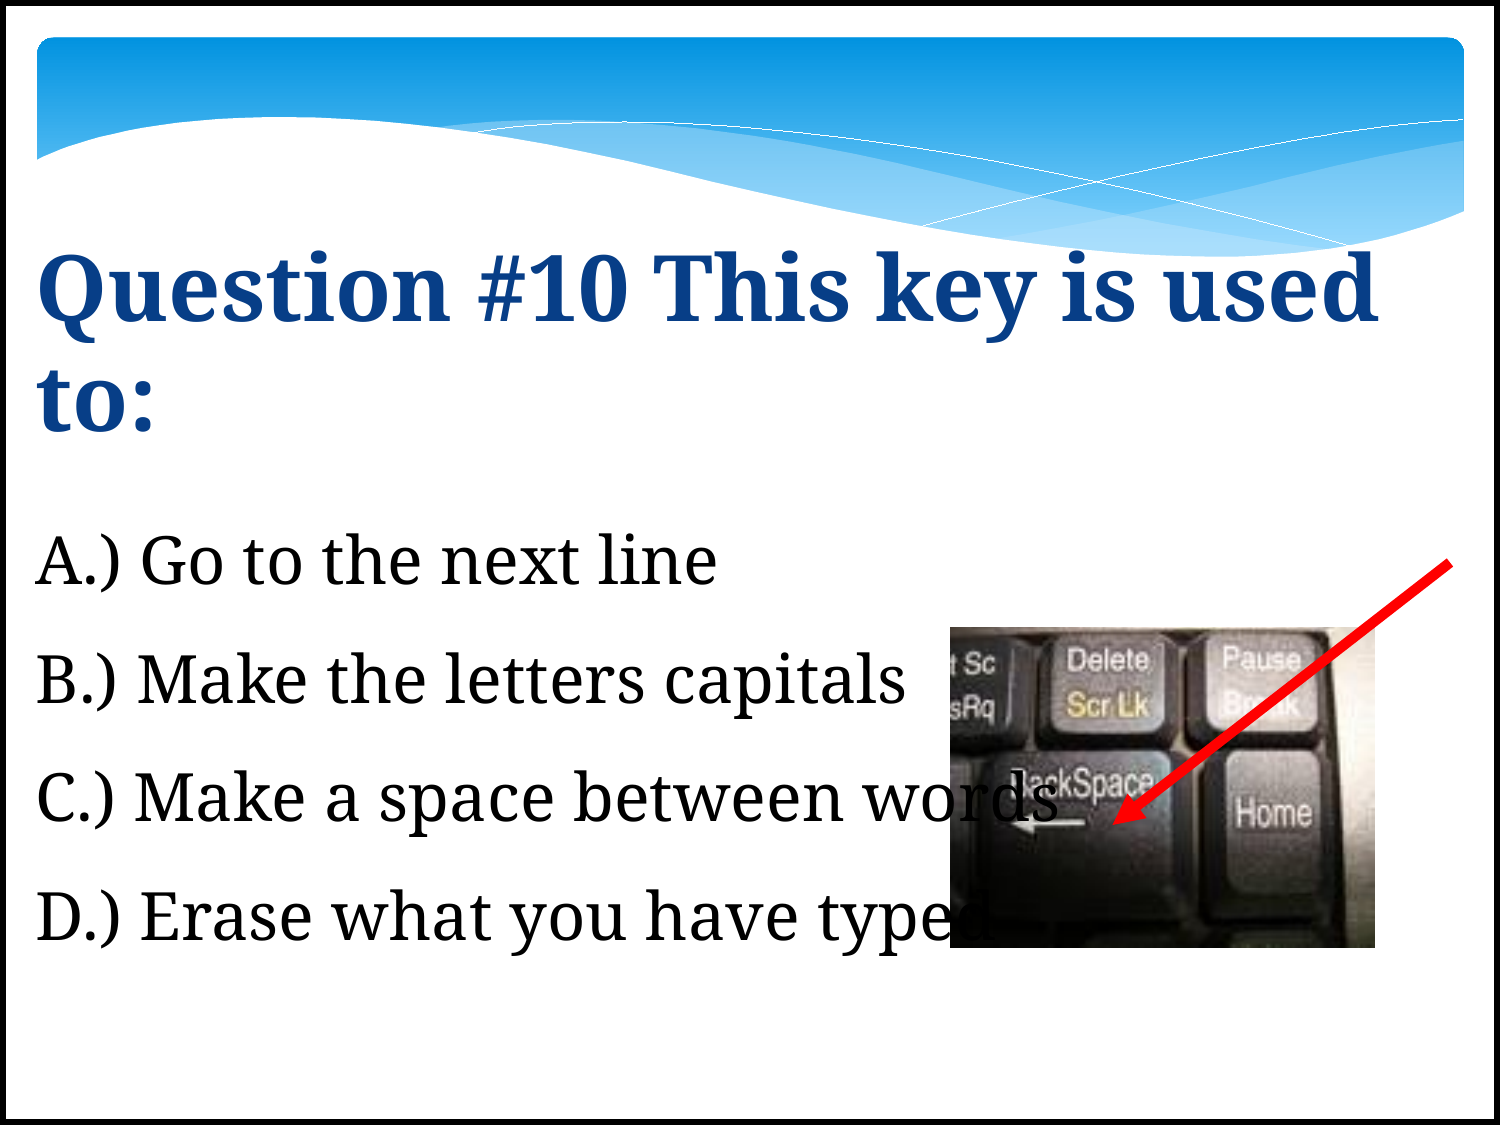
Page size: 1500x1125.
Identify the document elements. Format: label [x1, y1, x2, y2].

text_box [1112, 562, 1451, 826]
text_box [0, 0, 1500, 1125]
picture [949, 626, 1376, 948]
